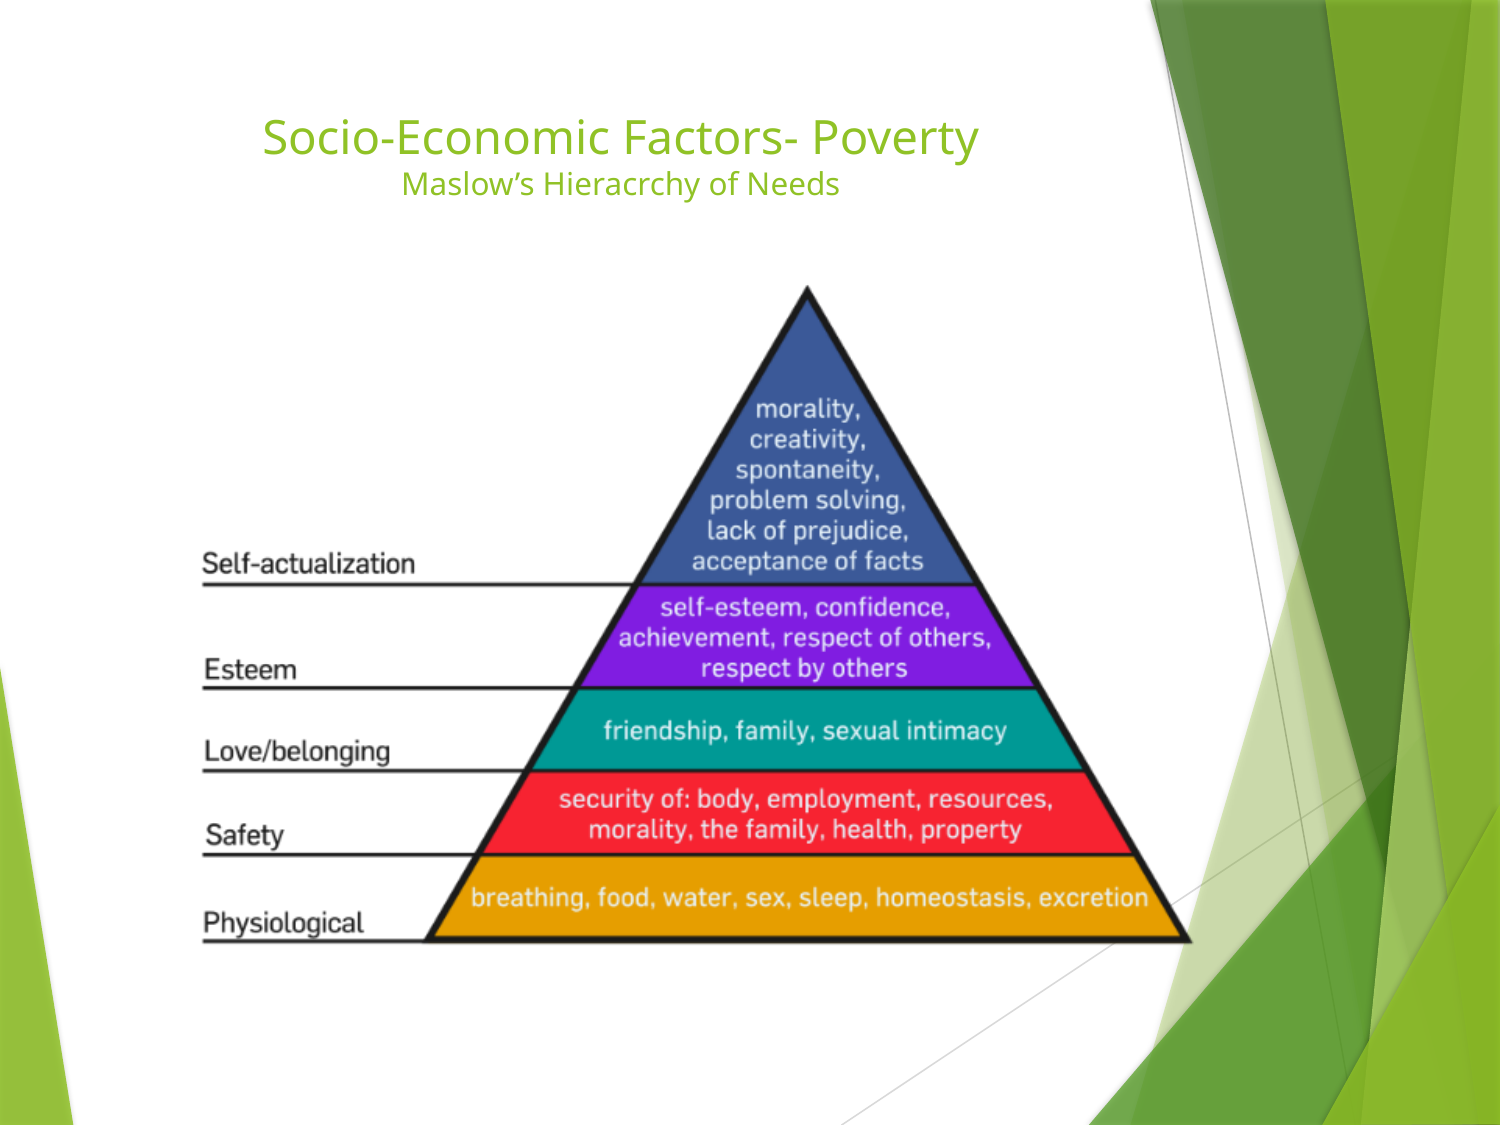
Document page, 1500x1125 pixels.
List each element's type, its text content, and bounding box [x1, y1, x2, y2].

title Socio-Economic Factors- Poverty Maslow’s Hieracrchy of Needs [99, 99, 1142, 212]
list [195, 255, 1194, 992]
